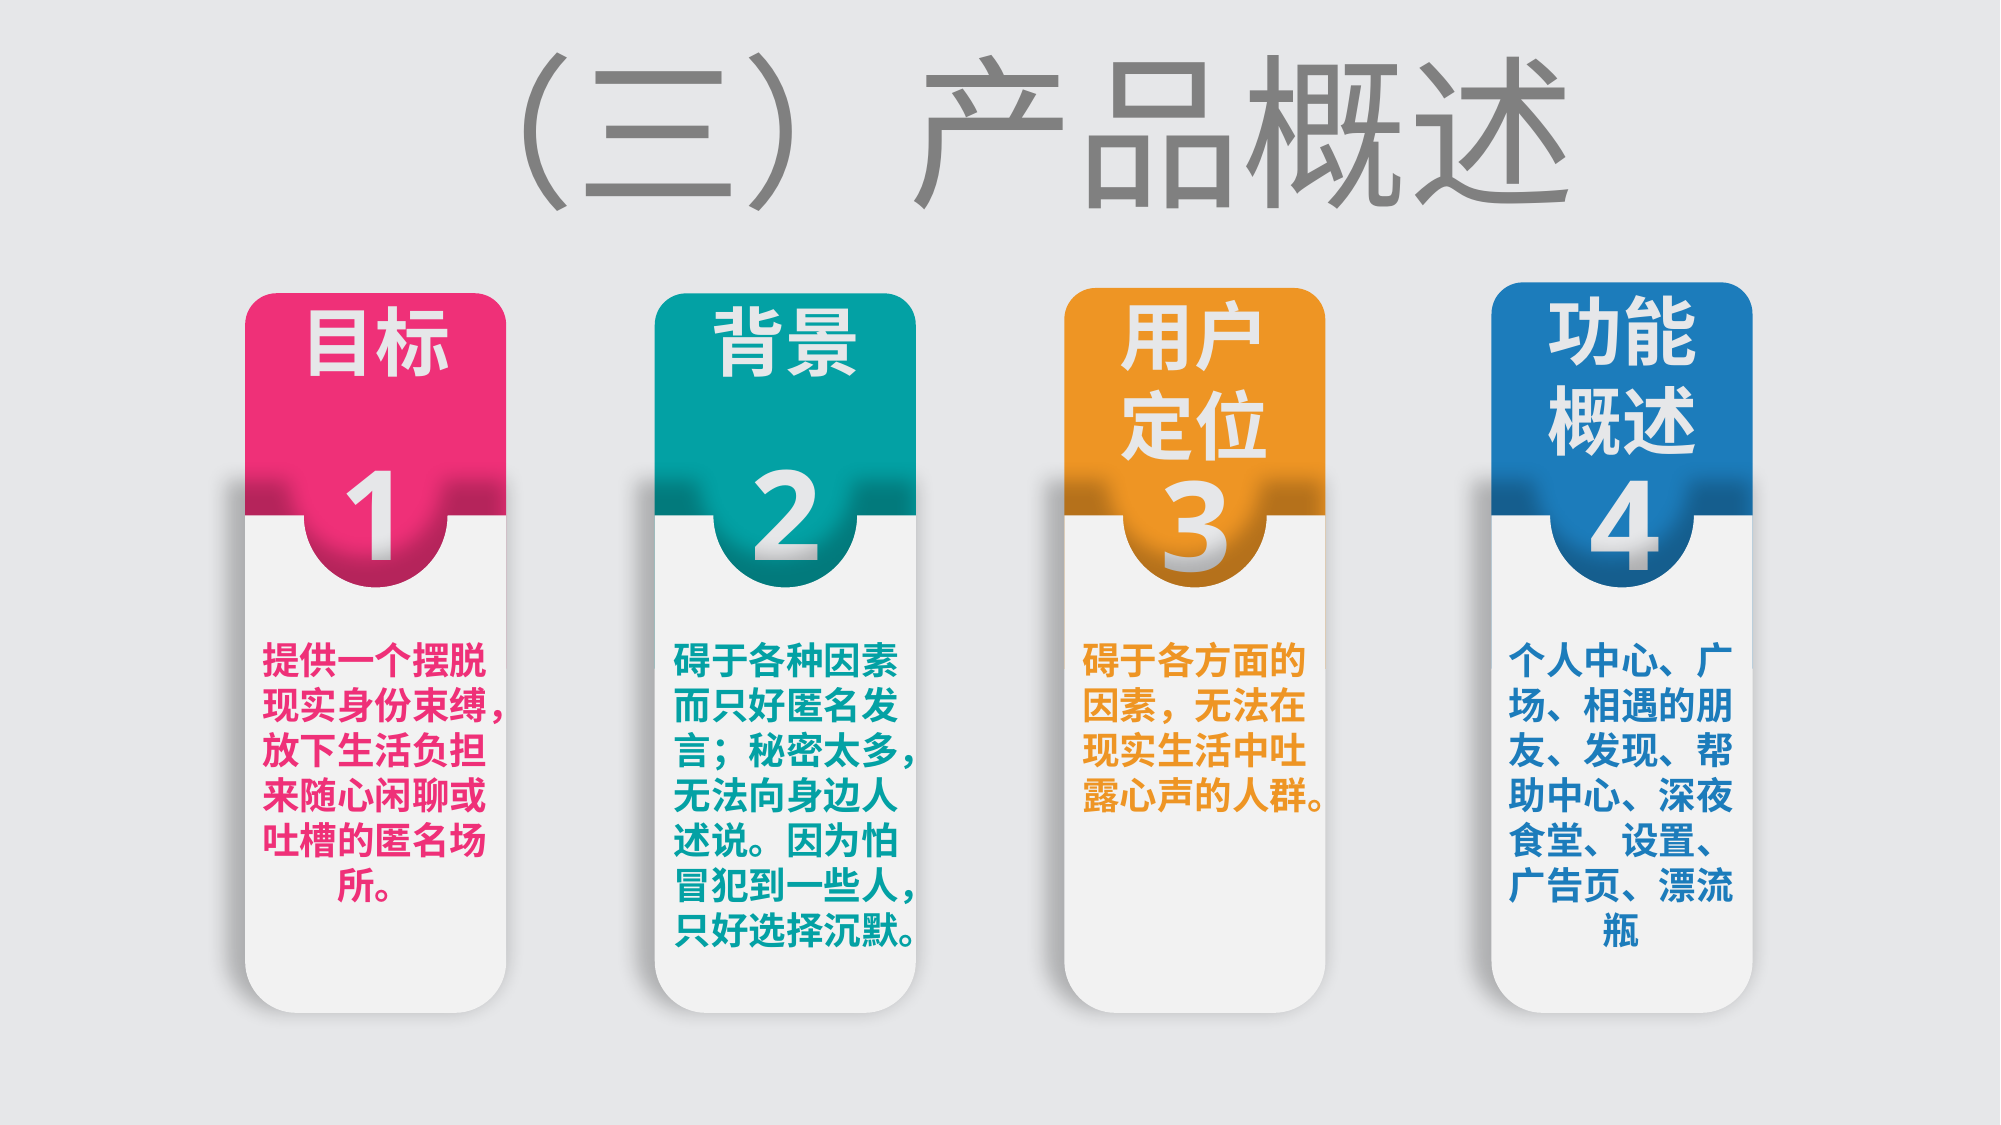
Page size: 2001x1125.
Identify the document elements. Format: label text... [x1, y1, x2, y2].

text_box [1490, 669, 1754, 1014]
text_box 碍于各方面的因素，无法在现实生活中吐露心声的人群。 [1064, 669, 1326, 825]
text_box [227, 287, 524, 669]
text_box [1046, 282, 1343, 669]
text_box （三）产品概述 [127, 21, 1857, 237]
text_box [1063, 669, 1327, 1014]
text_box 碍于各种因素而只好匿名发言；秘密太多，无法向身边人述说。因为怕冒犯到一些人，只好选择沉默。 [655, 669, 917, 960]
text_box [637, 287, 934, 669]
text_box 提供一个摆脱现实身份束缚，放下生活负担来随心闲聊或吐槽的匿名场所。 [244, 669, 506, 915]
text_box [653, 669, 917, 1014]
text_box 个人中心、广场、相遇的朋友、发现、帮助中心、深夜食堂、设置、广告页、漂流瓶 [1490, 669, 1752, 960]
text_box [244, 669, 508, 1014]
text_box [1473, 276, 1771, 669]
